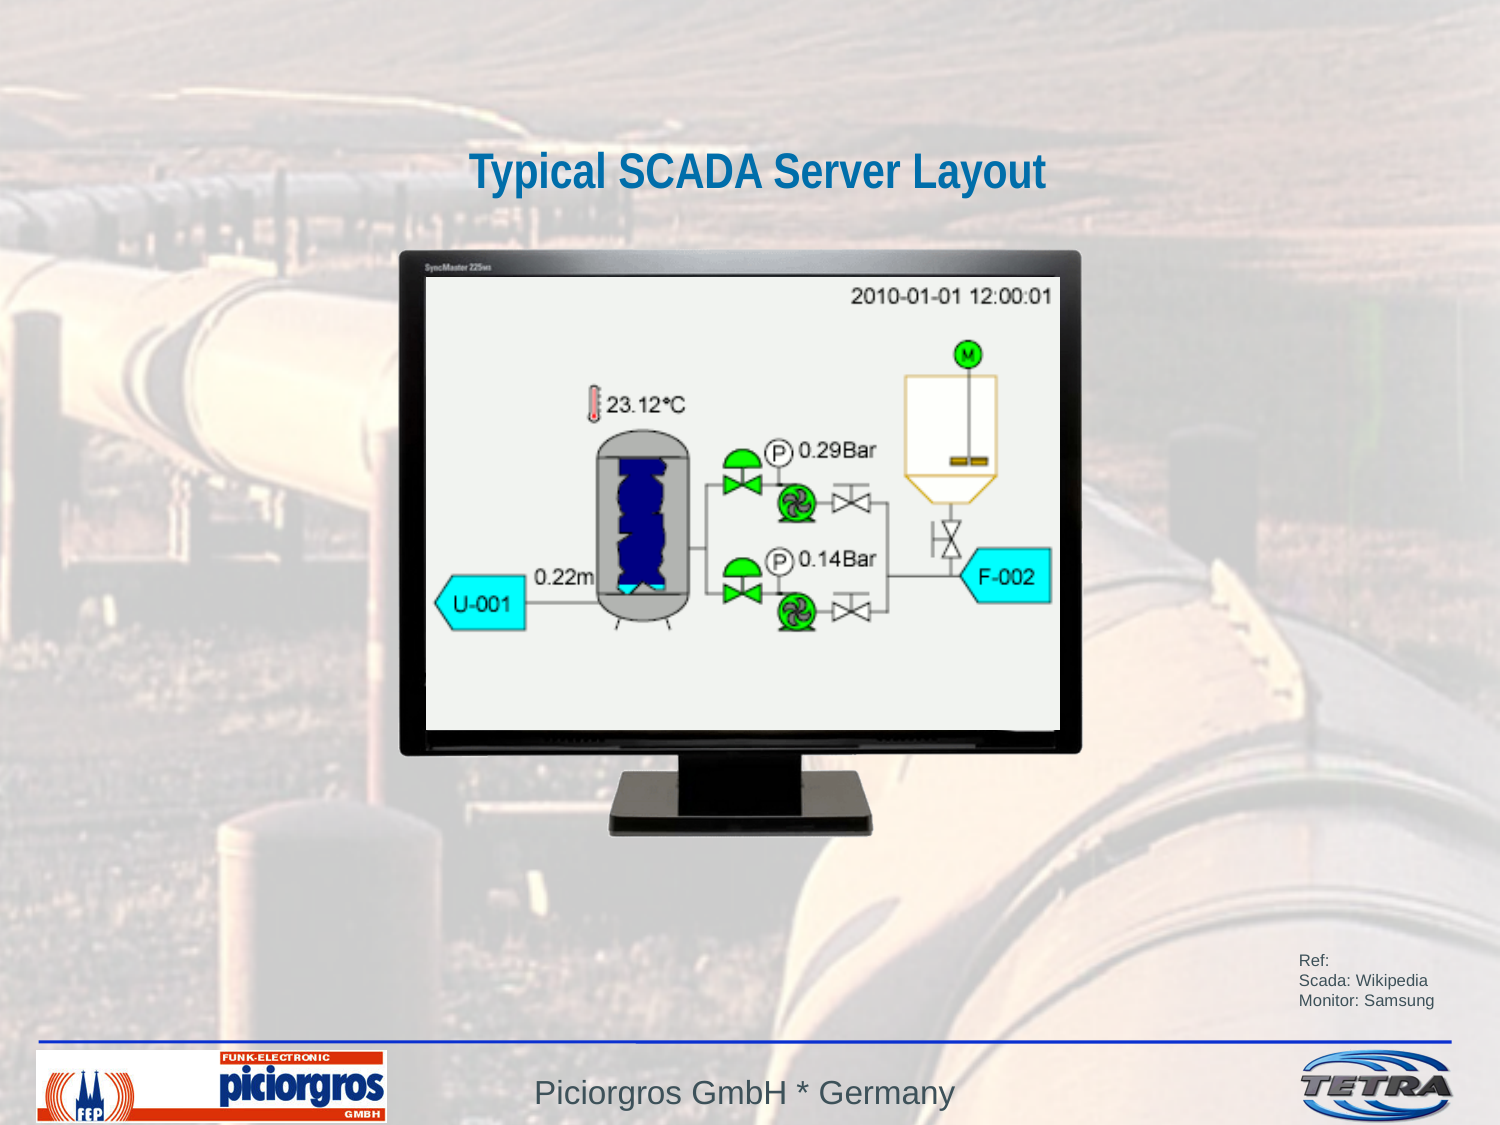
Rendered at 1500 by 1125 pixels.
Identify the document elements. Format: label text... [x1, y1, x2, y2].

picture [0, 0, 1500, 1125]
title Typical SCADA Server Layout [161, 138, 1355, 199]
text_box Ref: Scada: Wikipedia Monitor: Samsung [1298, 949, 1476, 1010]
